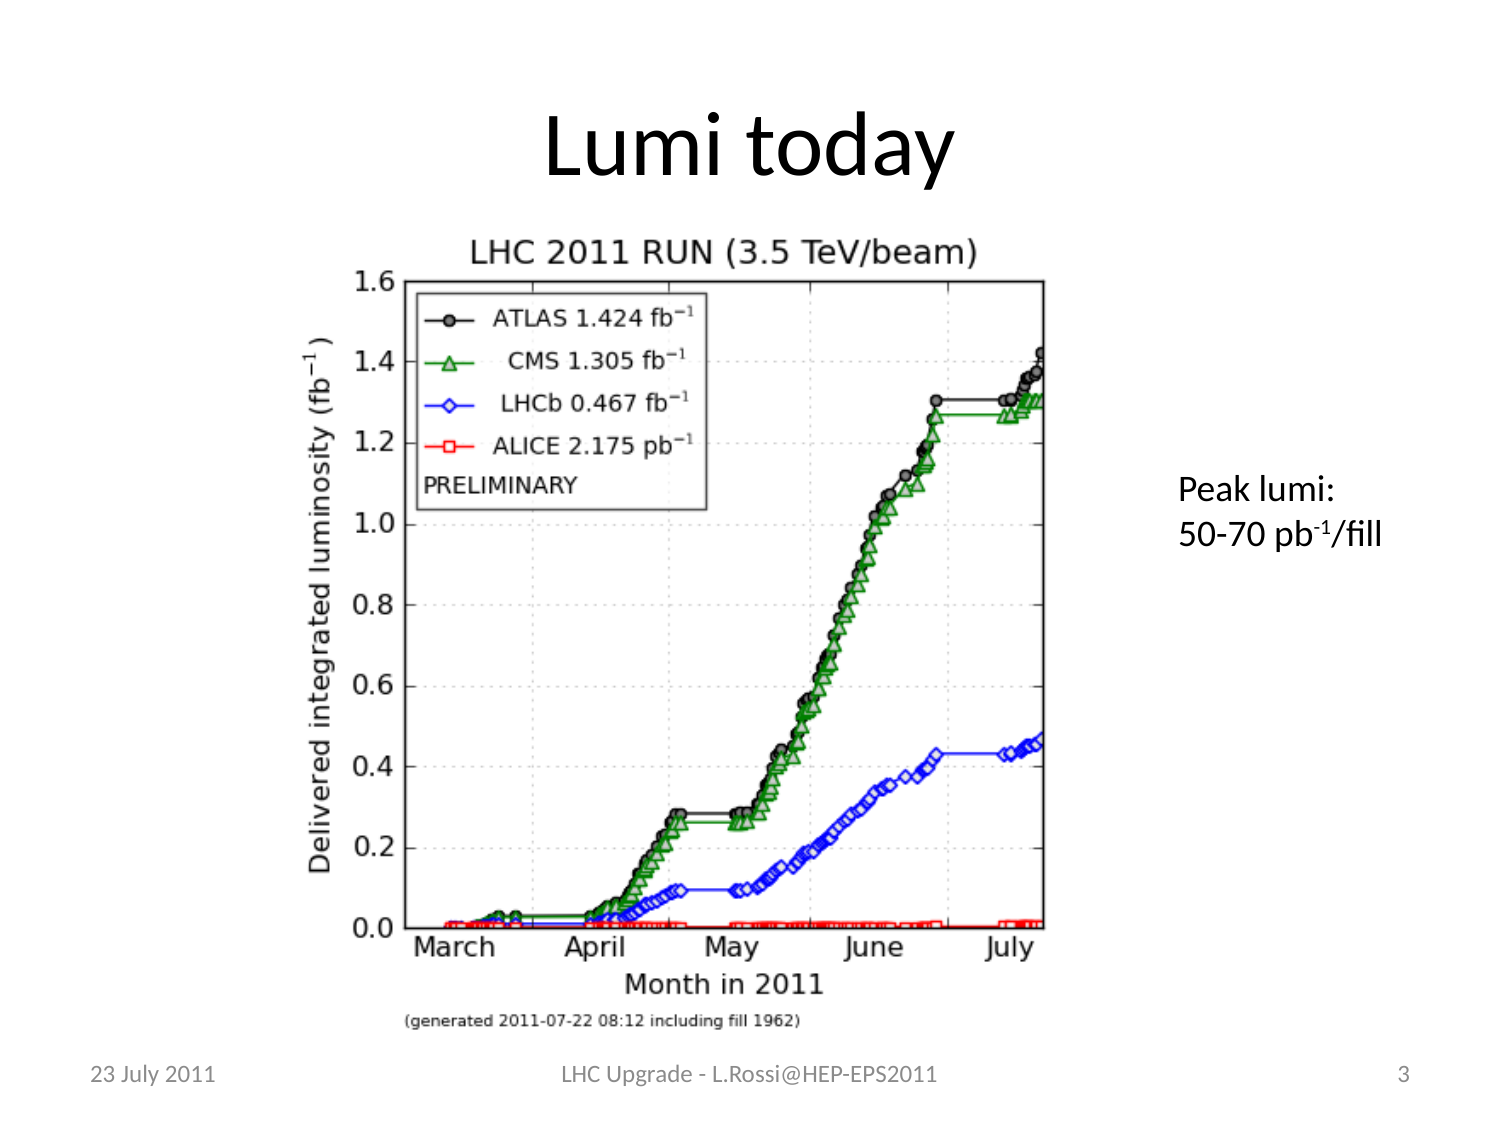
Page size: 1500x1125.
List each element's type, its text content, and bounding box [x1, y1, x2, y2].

text_box Peak lumi: 50-70 pb-1/fill [1163, 456, 1424, 561]
slide_number 3 [1074, 1042, 1425, 1103]
footer LHC Upgrade - L.Rossi@HEP-EPS2011 [512, 1055, 988, 1103]
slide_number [75, 1042, 425, 1103]
title Lumi today [75, 45, 1425, 233]
picture [277, 195, 1129, 1047]
